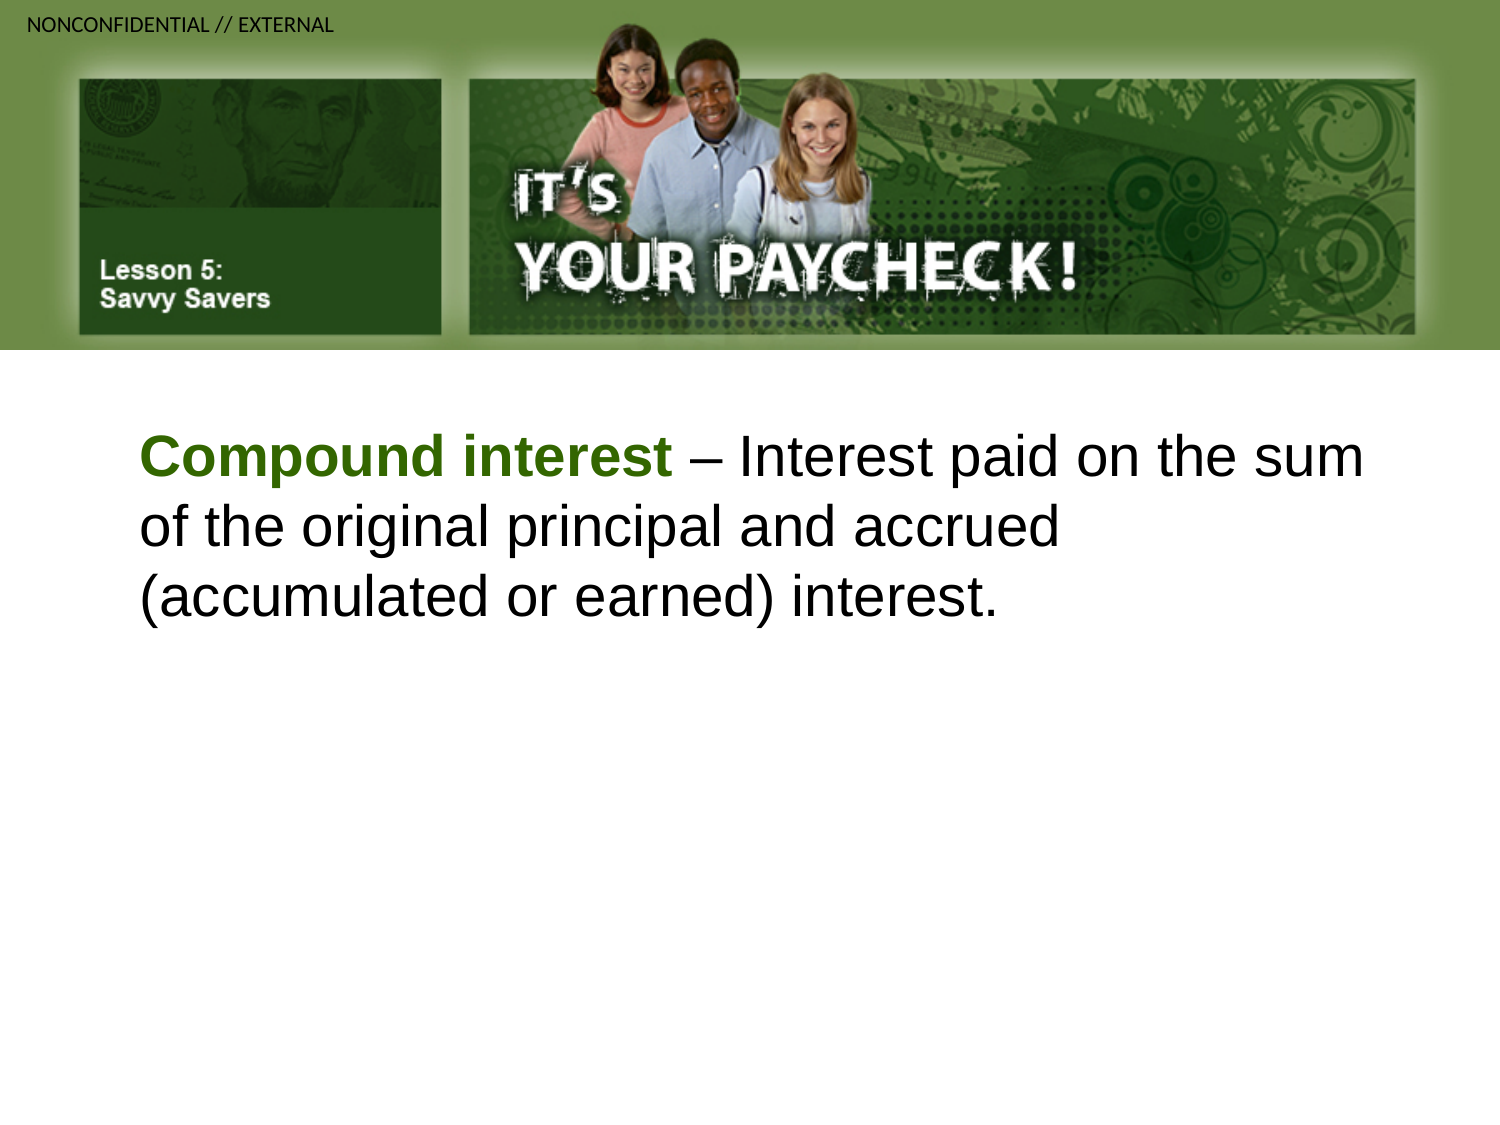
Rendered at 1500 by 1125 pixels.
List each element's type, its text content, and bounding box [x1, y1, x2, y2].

picture [0, 0, 1500, 350]
text_box Compound interest – Interest paid on the sum of the original principal and accrued (accumulated or earned) interest. [124, 410, 1413, 635]
